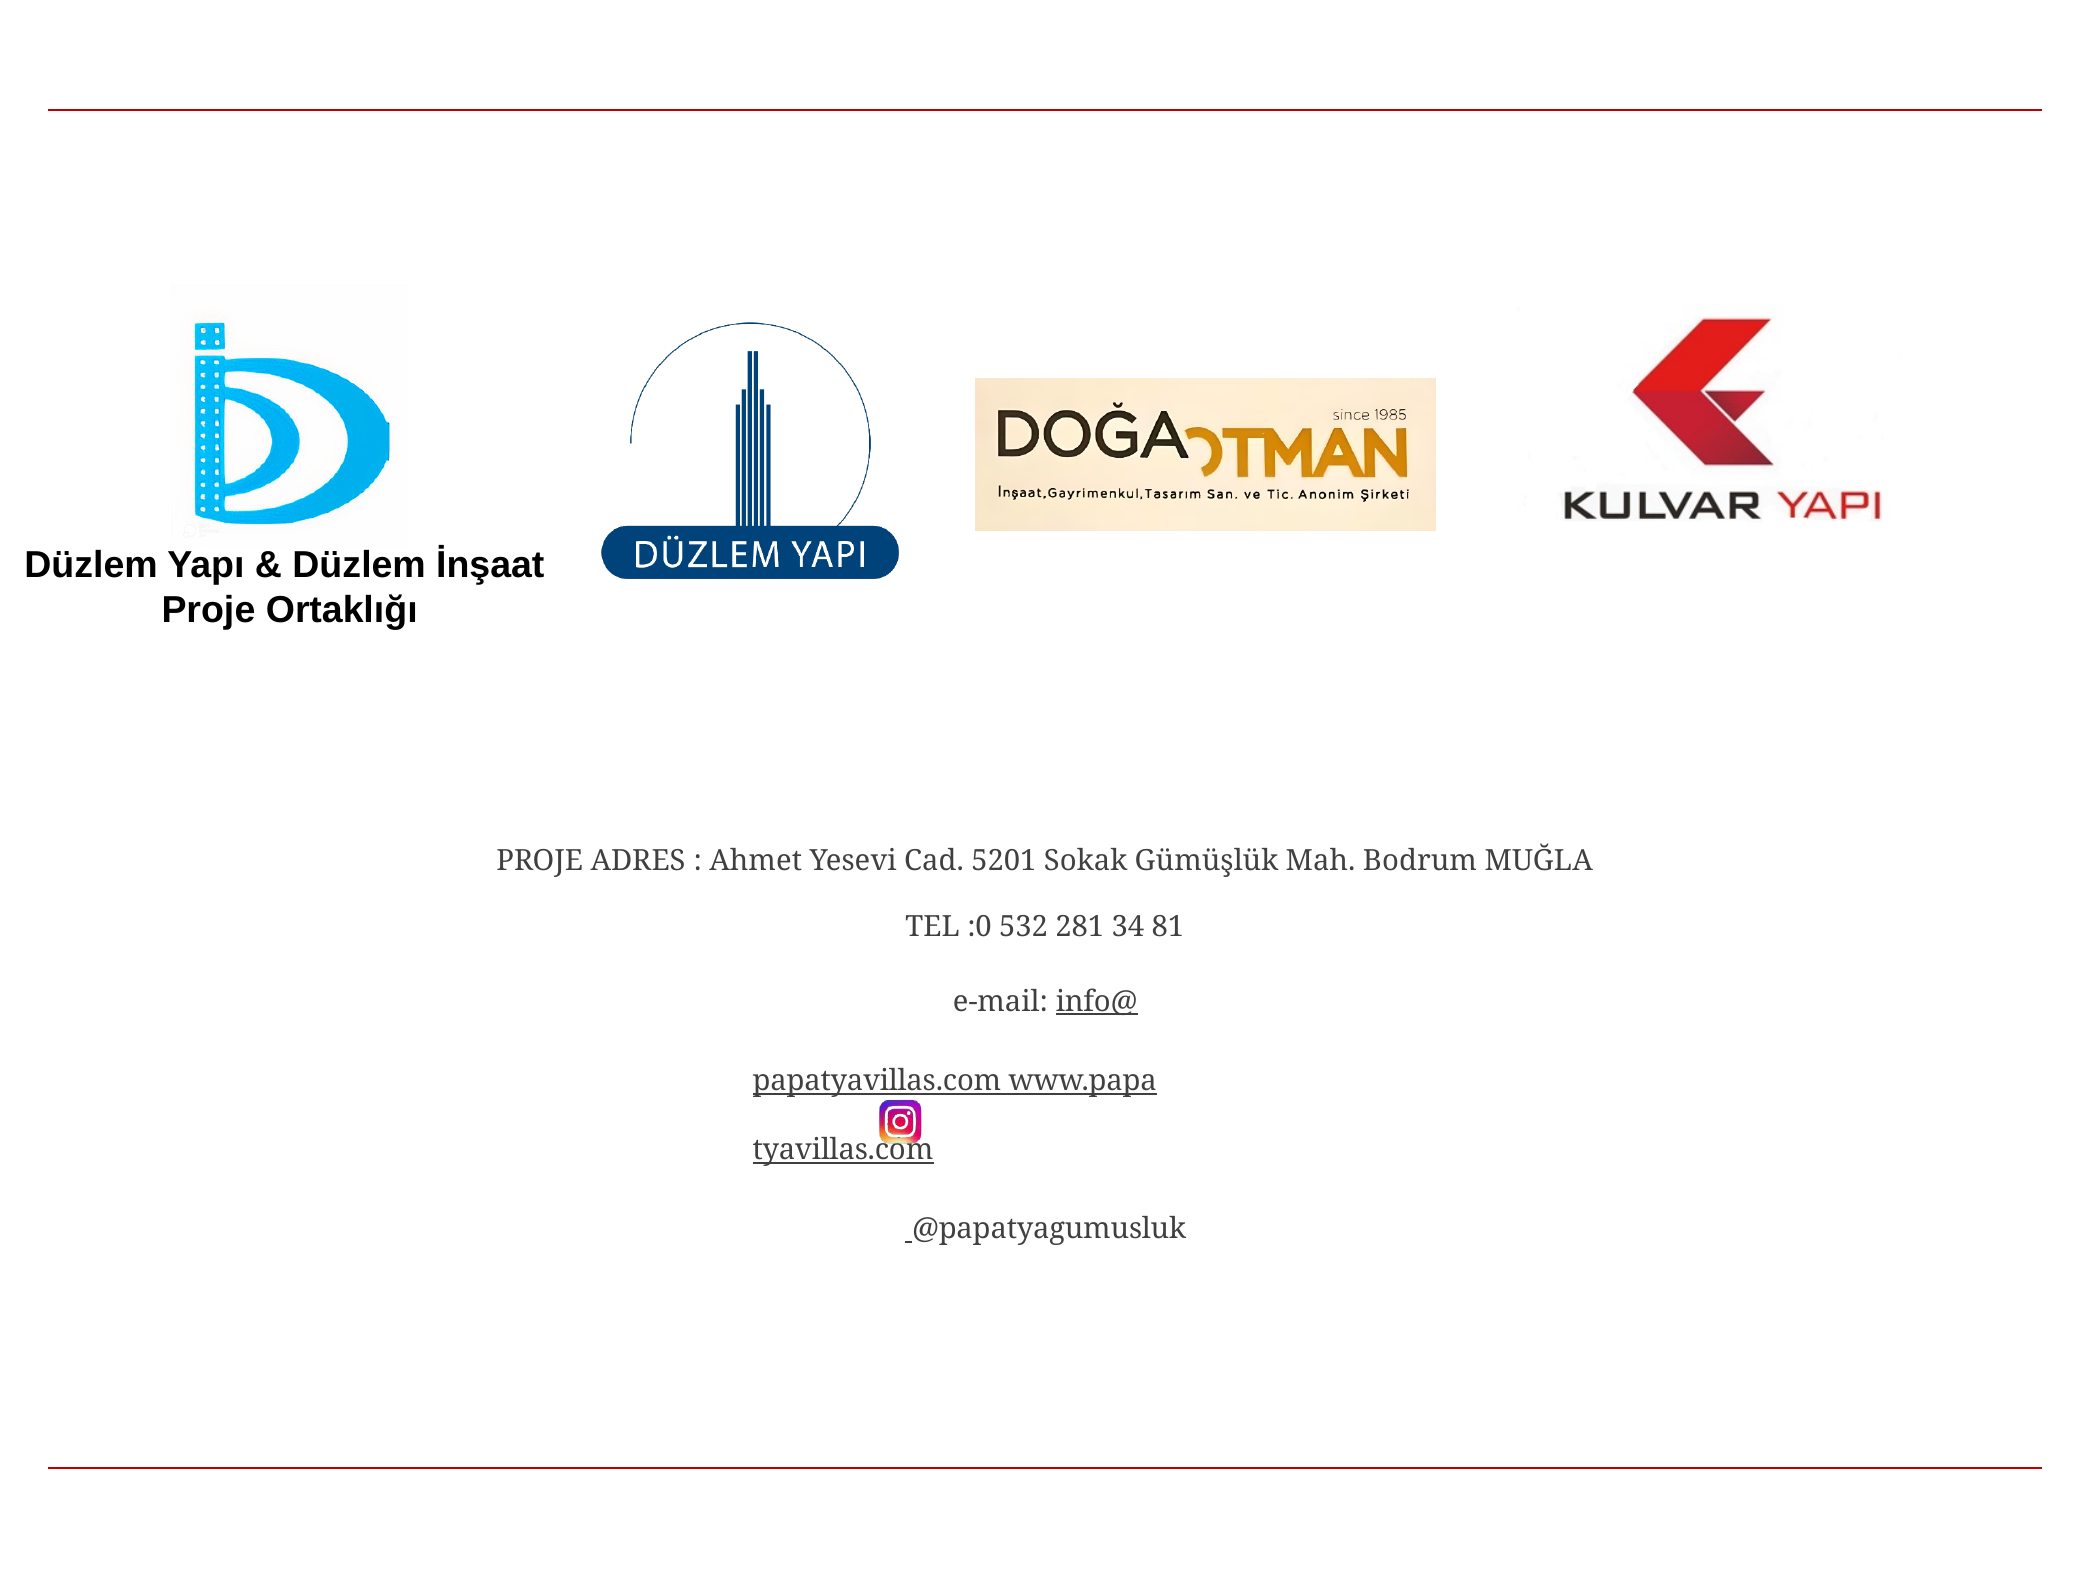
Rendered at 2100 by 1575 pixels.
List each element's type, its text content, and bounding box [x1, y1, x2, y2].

picture [874, 1096, 927, 1147]
picture [974, 378, 1437, 531]
picture [170, 284, 409, 550]
picture [1507, 304, 1929, 530]
text_box Düzlem Yapı & Düzlem İnşaat Proje Ortaklığı [9, 532, 571, 683]
text_box PROJE ADRES : Ahmet Yesevi Cad. 5201 Sokak Gümüşlük Mah. Bodrum MUĞLA TEL :0 532 281 34 81 e-mail: info@papatyavillas.com www.papatyavillas.com @papatyagumusluk [421, 838, 1669, 1181]
picture [600, 322, 900, 579]
